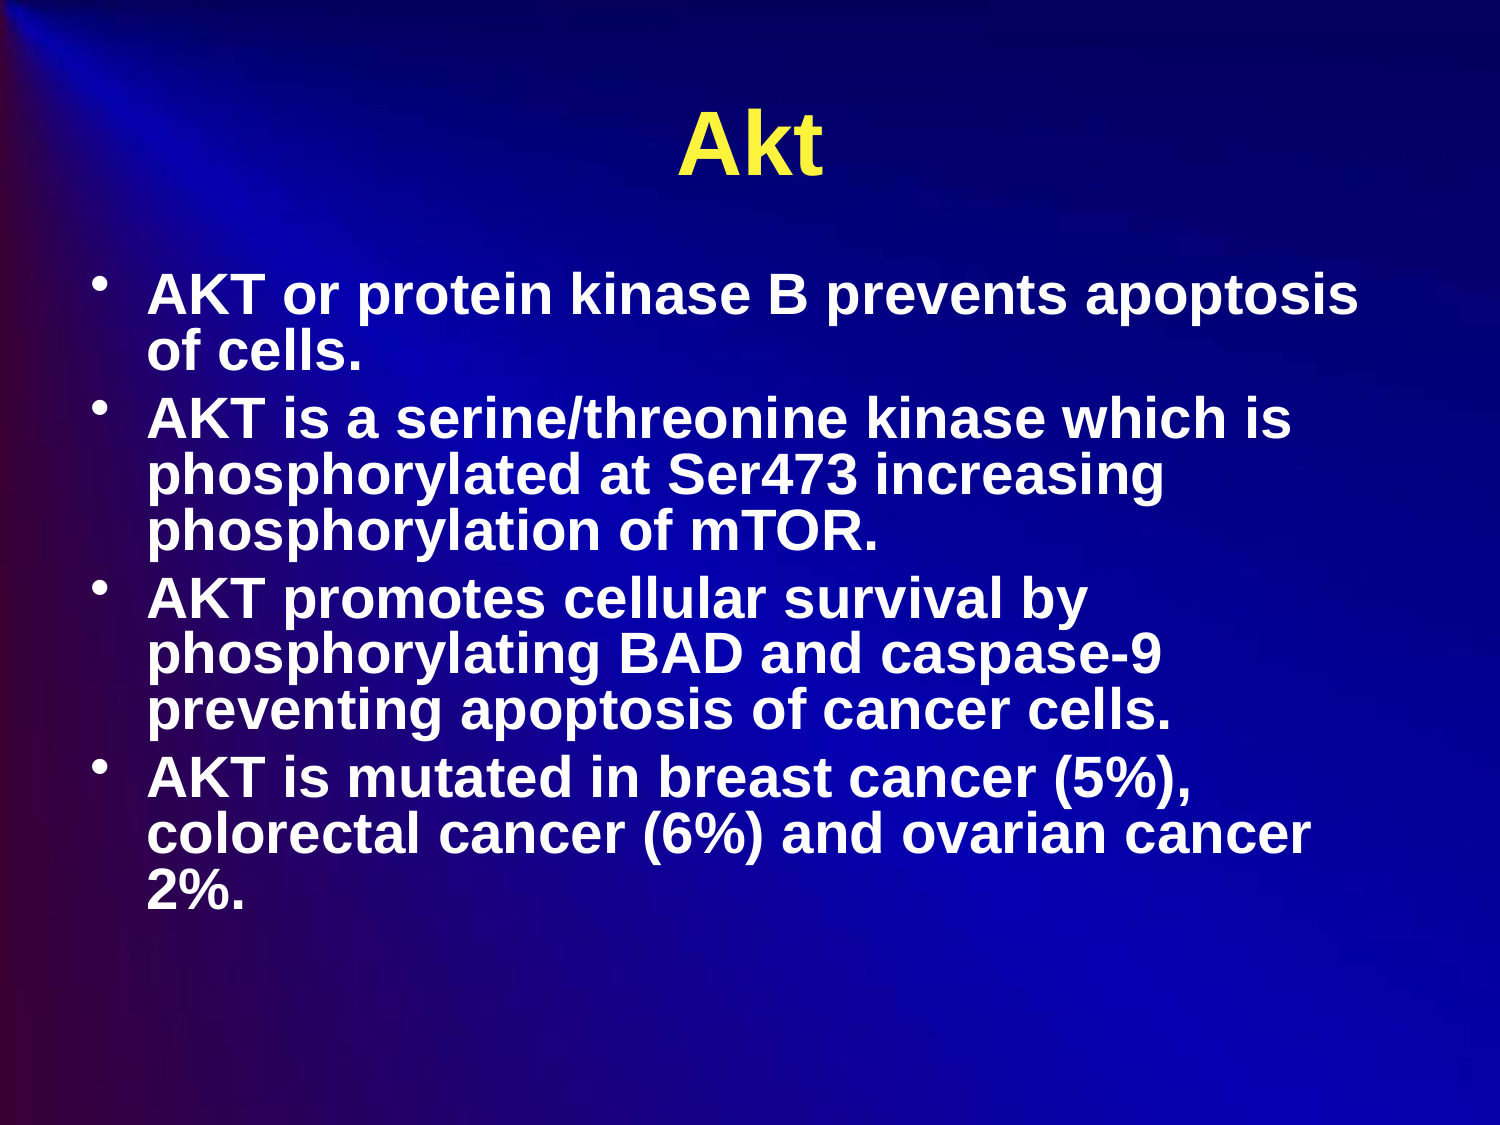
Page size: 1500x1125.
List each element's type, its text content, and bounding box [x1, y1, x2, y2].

picture [0, 0, 1500, 1125]
list AKT or protein kinase B prevents apoptosis of cells. AKT is a serine/threonine kinase which is phosphorylated at Ser473 increasing phosphorylation of mTOR. AKT promotes cellular survival by phosphorylating BAD and caspase-9 preventing apoptosis of cancer cells. AKT is mutated in breast cancer (5%), colorectal cancer (6%) and ovarian cancer 2%. [75, 262, 1425, 1005]
title Akt [75, 45, 1425, 233]
